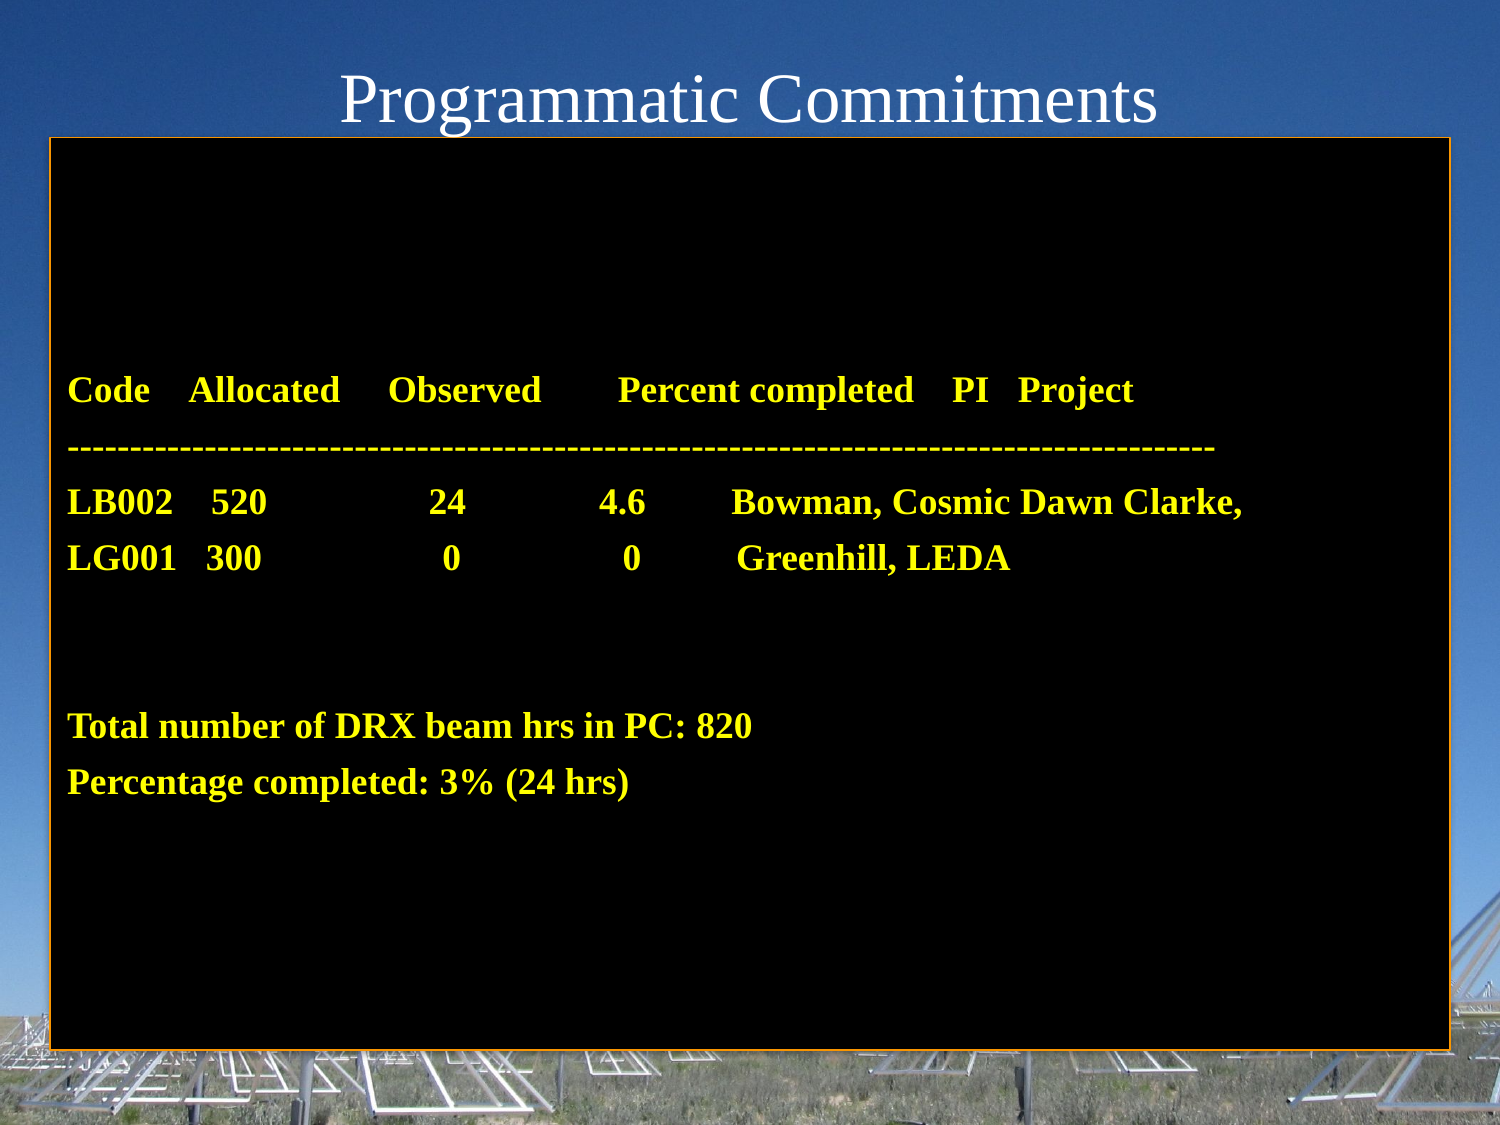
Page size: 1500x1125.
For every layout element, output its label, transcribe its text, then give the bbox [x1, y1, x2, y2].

text_box Code Allocated Observed Percent completed PI Project -------------------------------------------------------------------------------------------- LB002 520 24 4.6 Bowman, Cosmic Dawn Clarke, LG001 300 0 0 Greenhill, LEDA Total number of DRX beam hrs in PC: 820 Percentage completed: 3% (24 hrs) [62, 199, 1400, 1024]
picture [0, 0, 1500, 1125]
text_box [49, 137, 1451, 1051]
title Programmatic Commitments [112, 0, 1388, 188]
